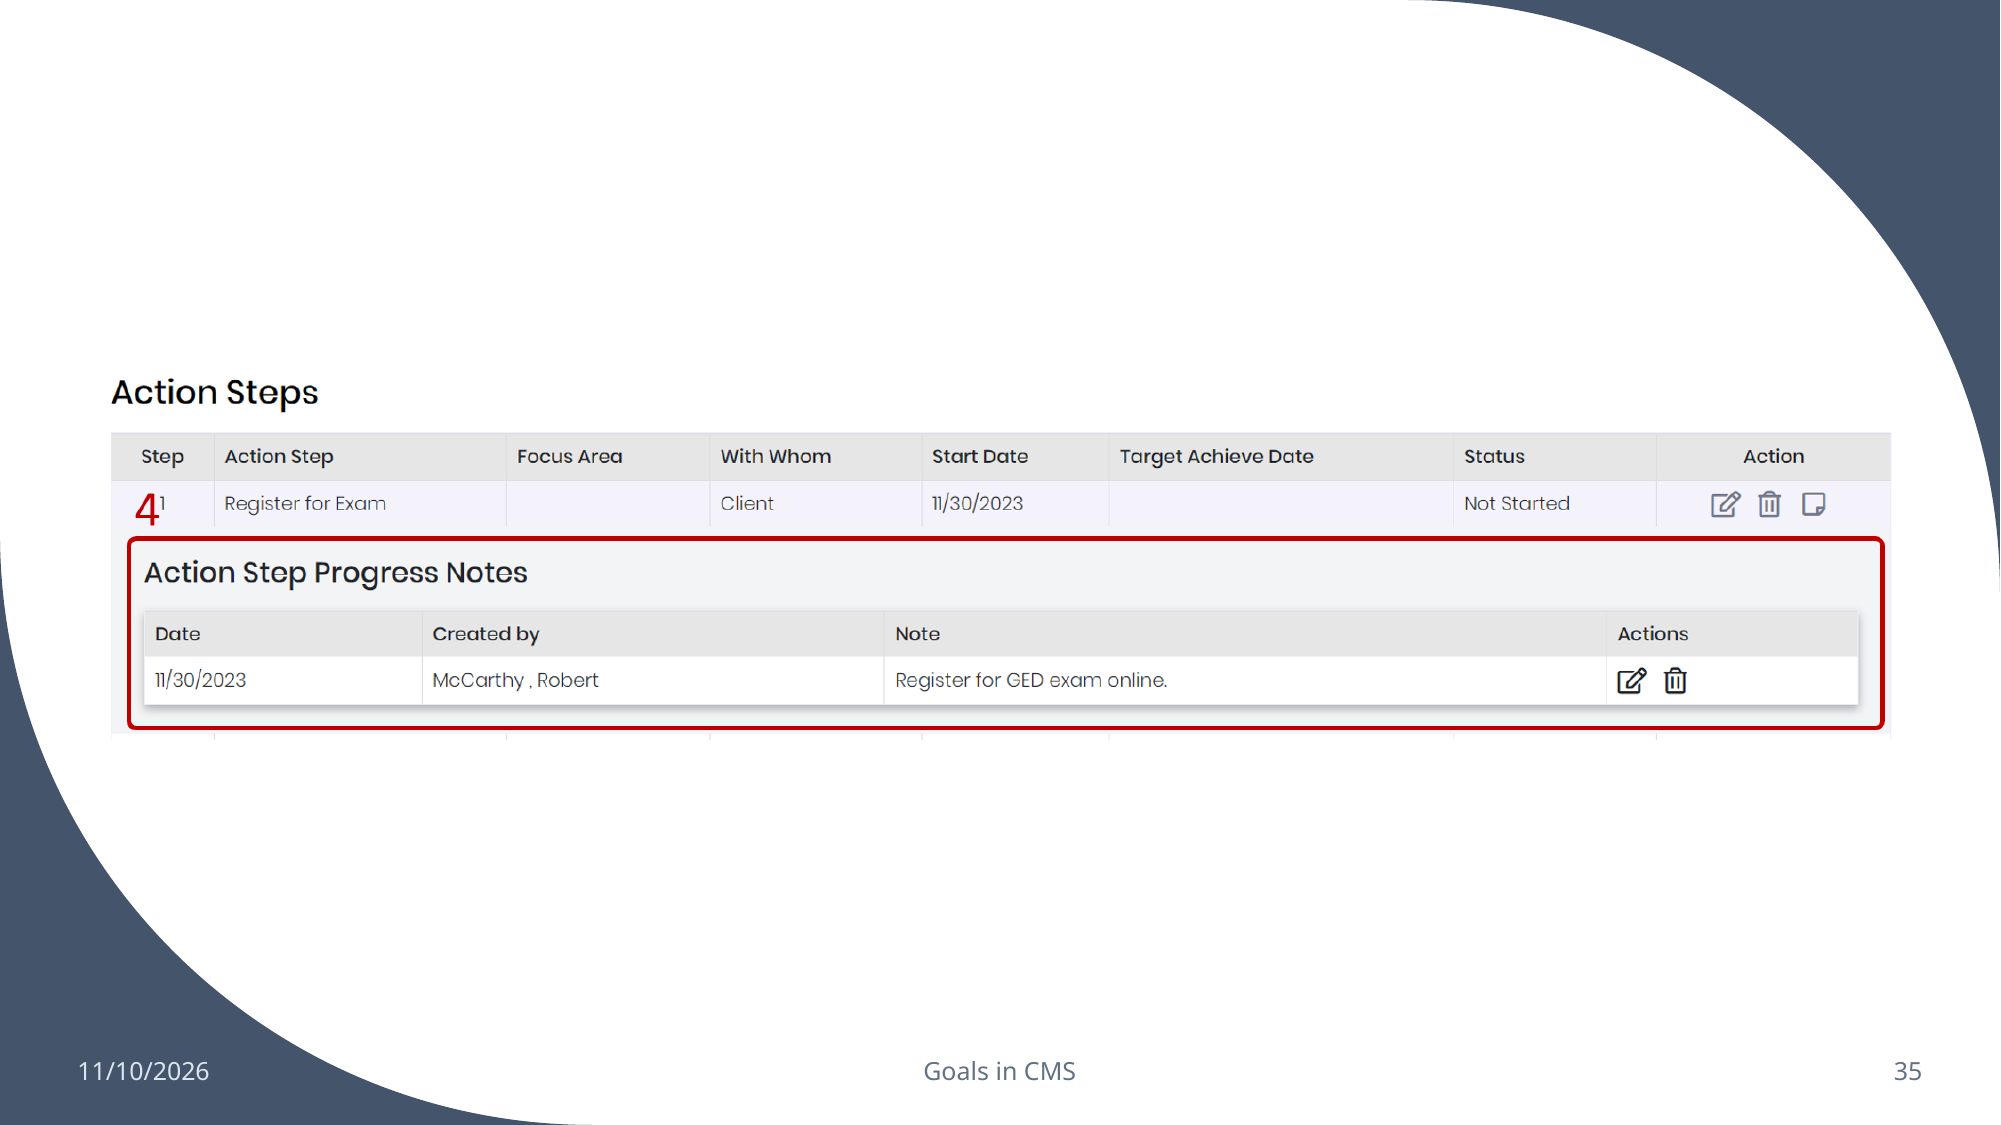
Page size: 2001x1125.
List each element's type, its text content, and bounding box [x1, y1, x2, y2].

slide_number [62, 1042, 342, 1103]
picture [103, 371, 1896, 754]
slide_number 35 [1665, 1042, 1938, 1103]
footer Goals in CMS [662, 1042, 1338, 1103]
